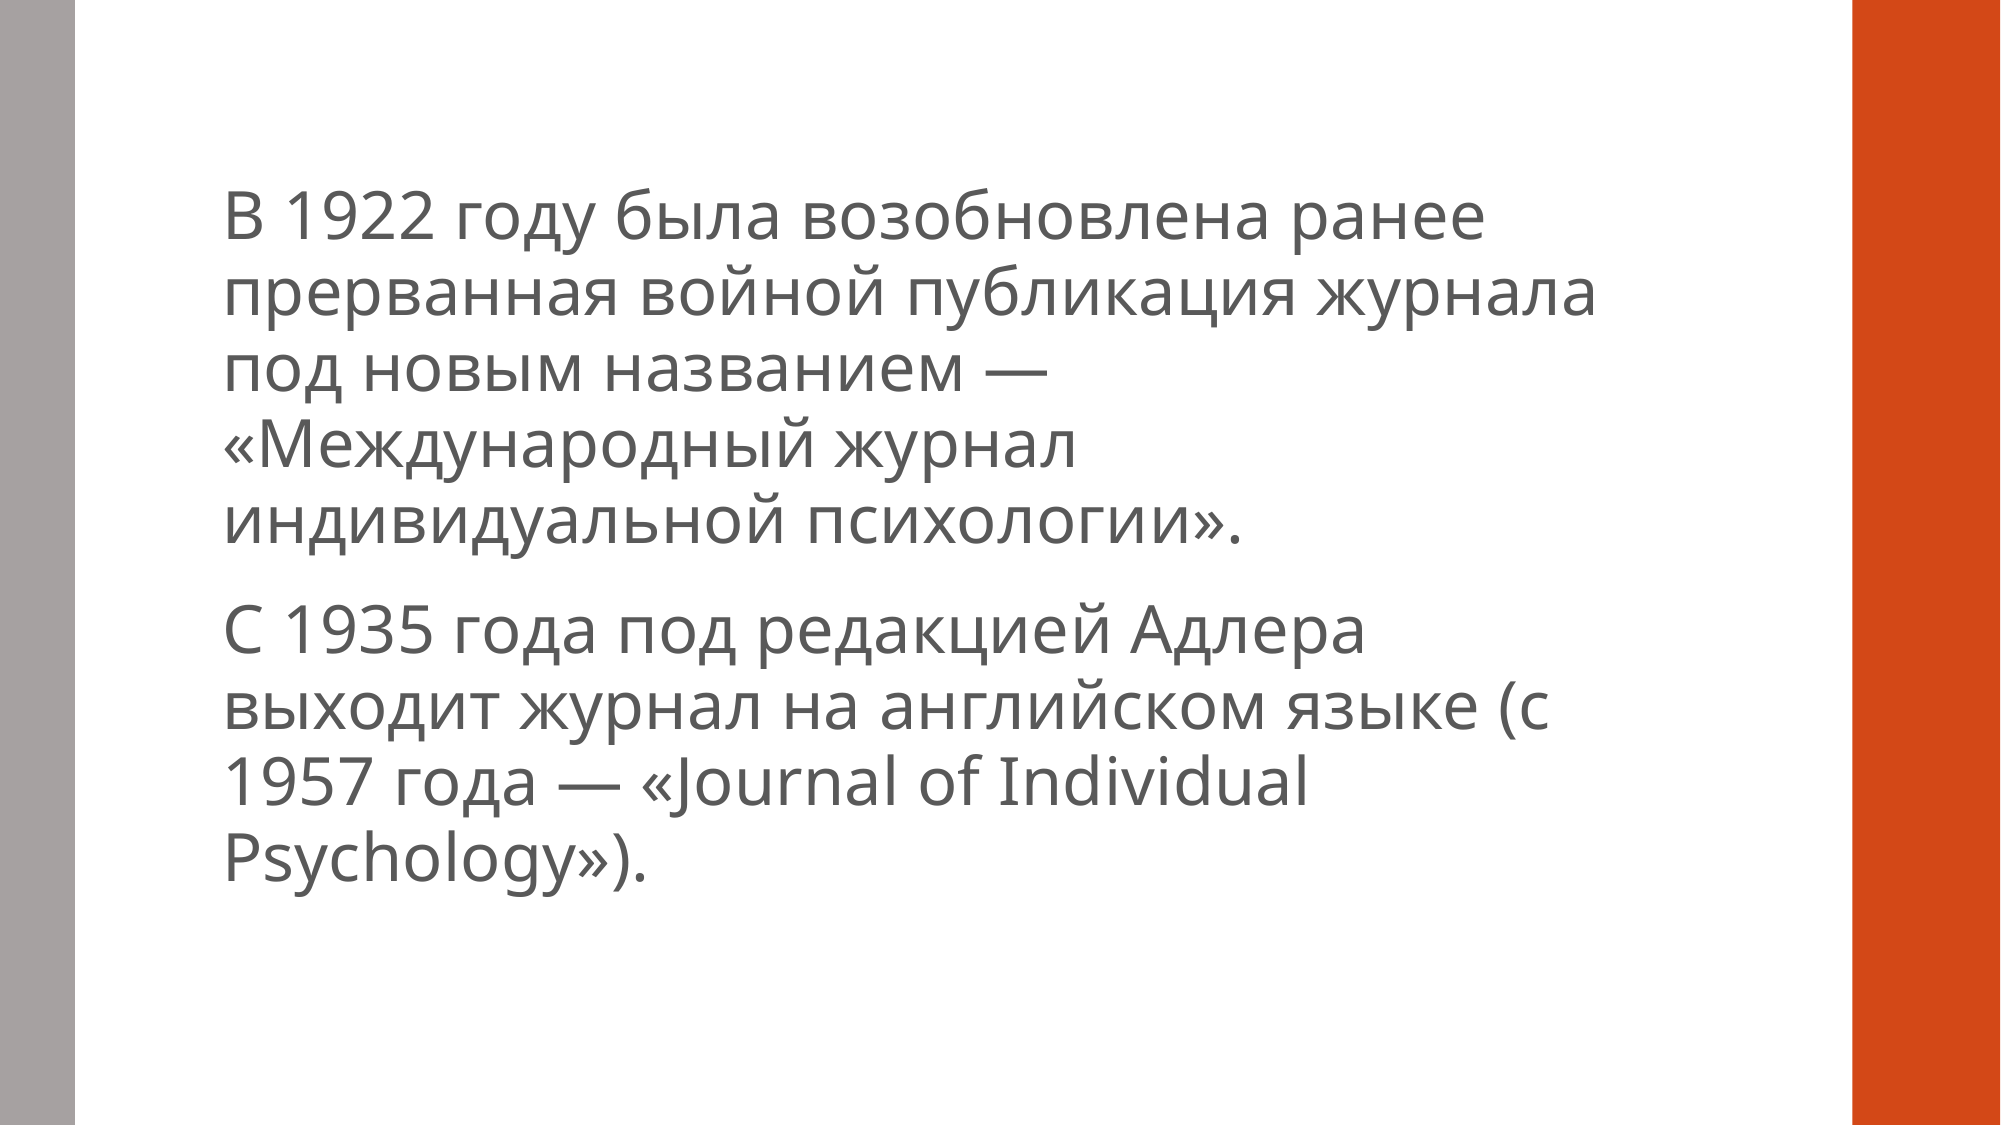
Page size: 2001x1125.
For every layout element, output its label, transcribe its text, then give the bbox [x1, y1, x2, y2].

list В 1922 году была возобновлена ранее прерванная войной публикация журнала под новым названием — «Международный журнал индивидуальной психологии». С 1935 года под редакцией Адлера выходит журнал на английском языке (с 1957 года — «Journal of Individual Psychology»). [206, 171, 1617, 1014]
